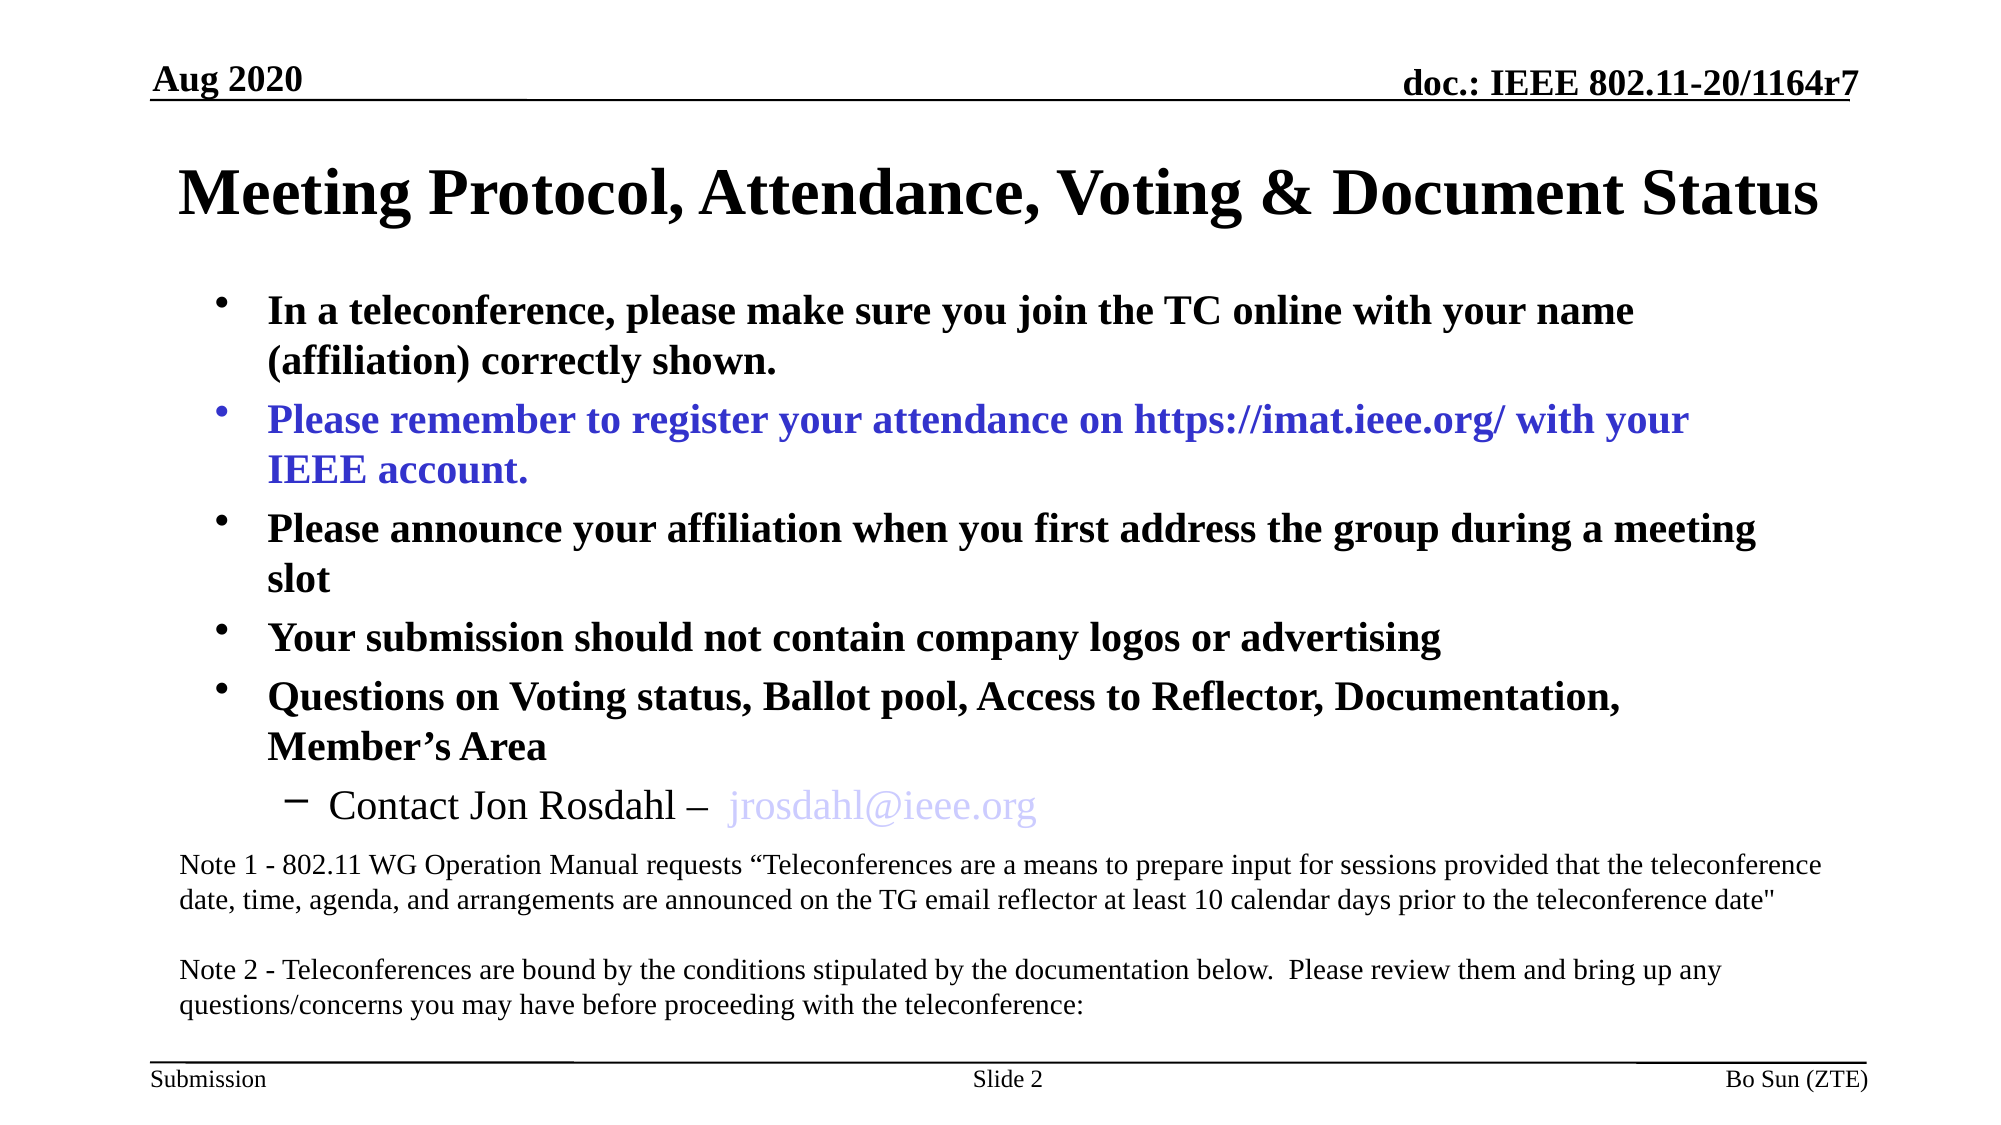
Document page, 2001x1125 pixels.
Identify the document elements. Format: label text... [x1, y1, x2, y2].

text_box Note 1 - 802.11 WG Operation Manual requests “Teleconferences are a means to prepare input for sessions provided that the teleconference date, time, agenda, and arrangements are announced on the TG email reflector at least 10 calendar days prior to the teleconference date" Note 2 - Teleconferences are bound by the conditions stipulated by the documentation below. Please review them and bring up any questions/concerns you may have before proceeding with the teleconference: [164, 837, 1852, 1028]
text_box In a teleconference, please make sure you join the TC online with your name (affiliation) correctly shown. Please remember to register your attendance on https://imat.ieee.org/ with your IEEE account. Please announce your affiliation when you first address the group during a meeting slot Your submission should not contain company logos or advertising Questions on Voting status, Ballot pool, Access to Reflector, Documentation, Member’s Area Contact Jon Rosdahl – jrosdahl@ieee.org [200, 274, 1813, 837]
footer Bo Sun (ZTE) [1171, 1061, 1869, 1093]
title Meeting Protocol, Attendance, Voting & Document Status [149, 99, 1850, 276]
slide_number Slide 2 [949, 1061, 1067, 1123]
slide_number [152, 54, 563, 100]
